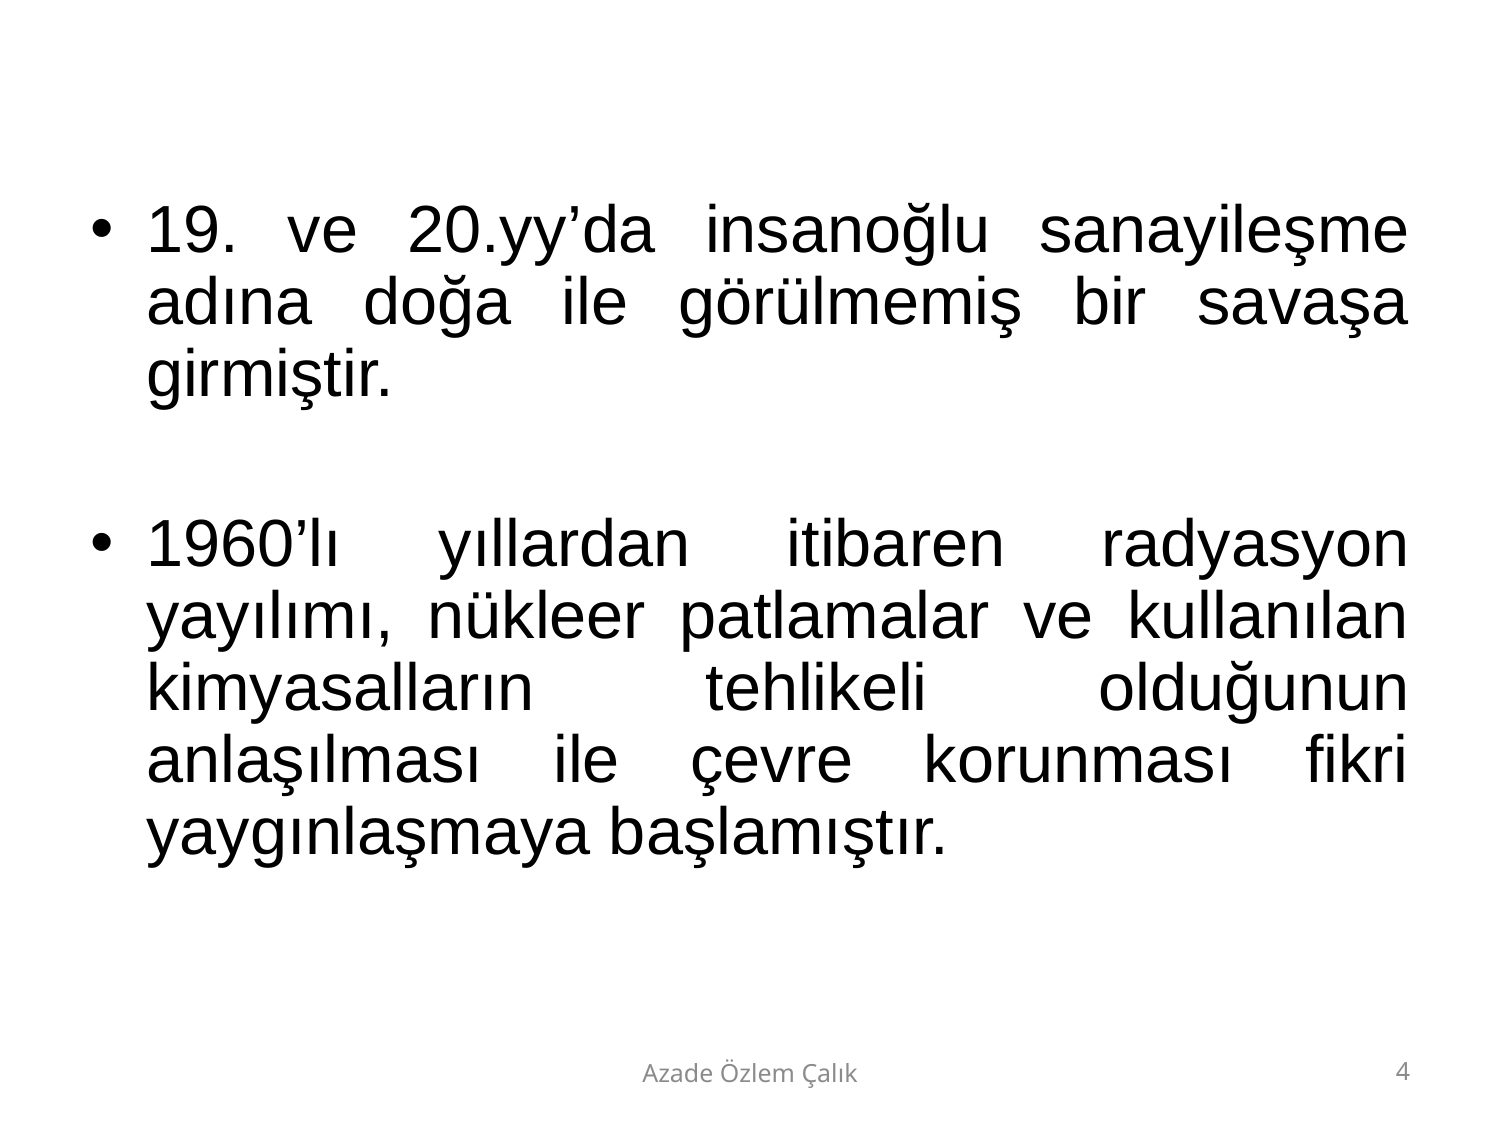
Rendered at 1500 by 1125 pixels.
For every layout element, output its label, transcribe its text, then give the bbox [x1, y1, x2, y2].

list 19. ve 20.yy’da insanoğlu sanayileşme adına doğa ile görülmemiş bir savaşa girmiştir. 1960’lı yıllardan itibaren radyasyon yayılımı, nükleer patlamalar ve kullanılan kimyasalların tehlikeli olduğunun anlaşılması ile çevre korunması fikri yaygınlaşmaya başlamıştır. [75, 187, 1425, 931]
slide_number 4 [1074, 1042, 1425, 1103]
footer Azade Özlem Çalık [512, 1042, 988, 1103]
